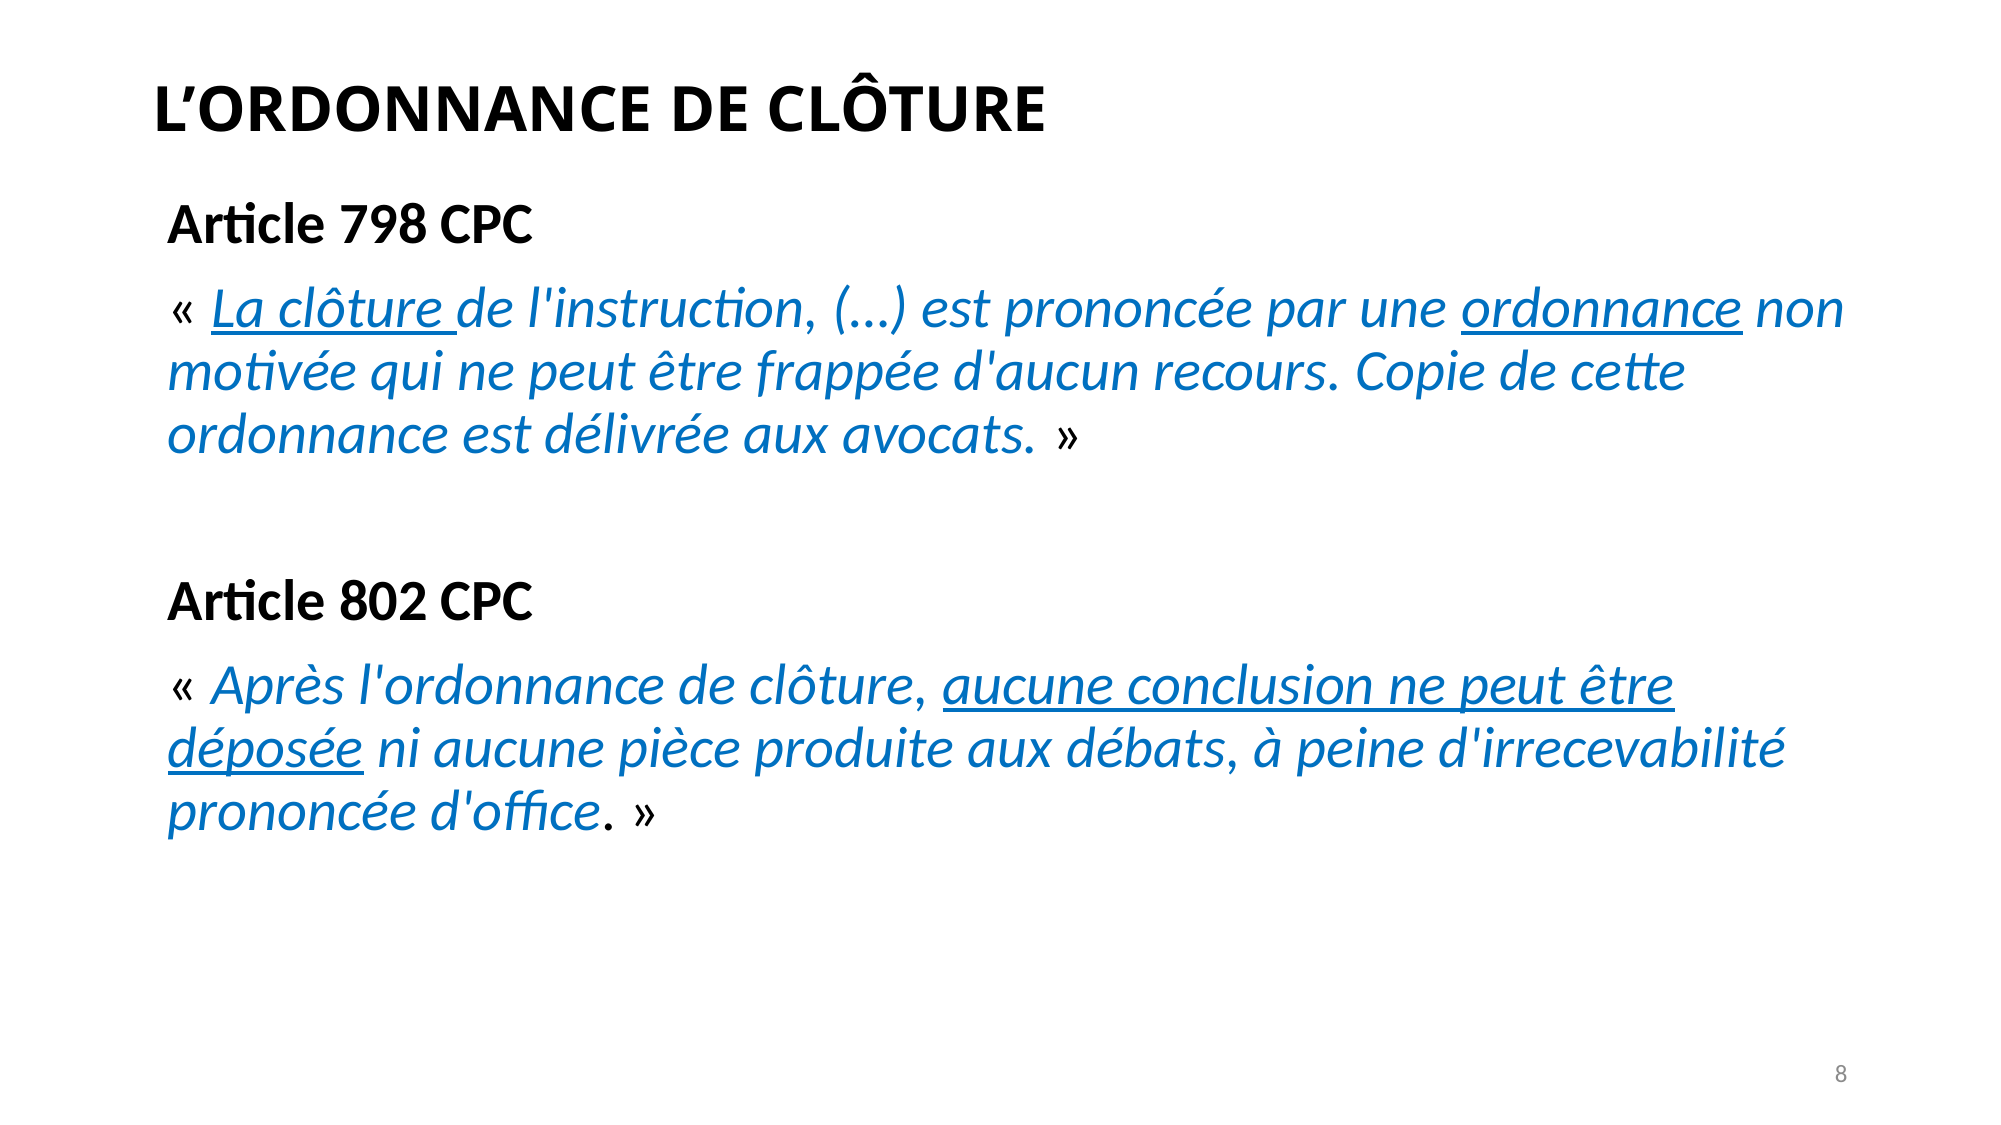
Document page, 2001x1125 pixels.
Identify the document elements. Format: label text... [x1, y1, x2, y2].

list Article 798 CPC « La clôture de l'instruction, (…) est prononcée par une ordonnance non motivée qui ne peut être frappée d'aucun recours. Copie de cette ordonnance est délivrée aux avocats. » Article 802 CPC « Après l'ordonnance de clôture, aucune conclusion ne peut être déposée ni aucune pièce produite aux débats, à peine d'irrecevabilité prononcée d'office. » [153, 185, 1878, 994]
title L’ORDONNANCE DE CLÔTURE [137, 59, 1863, 162]
slide_number 8 [1412, 1042, 1863, 1103]
